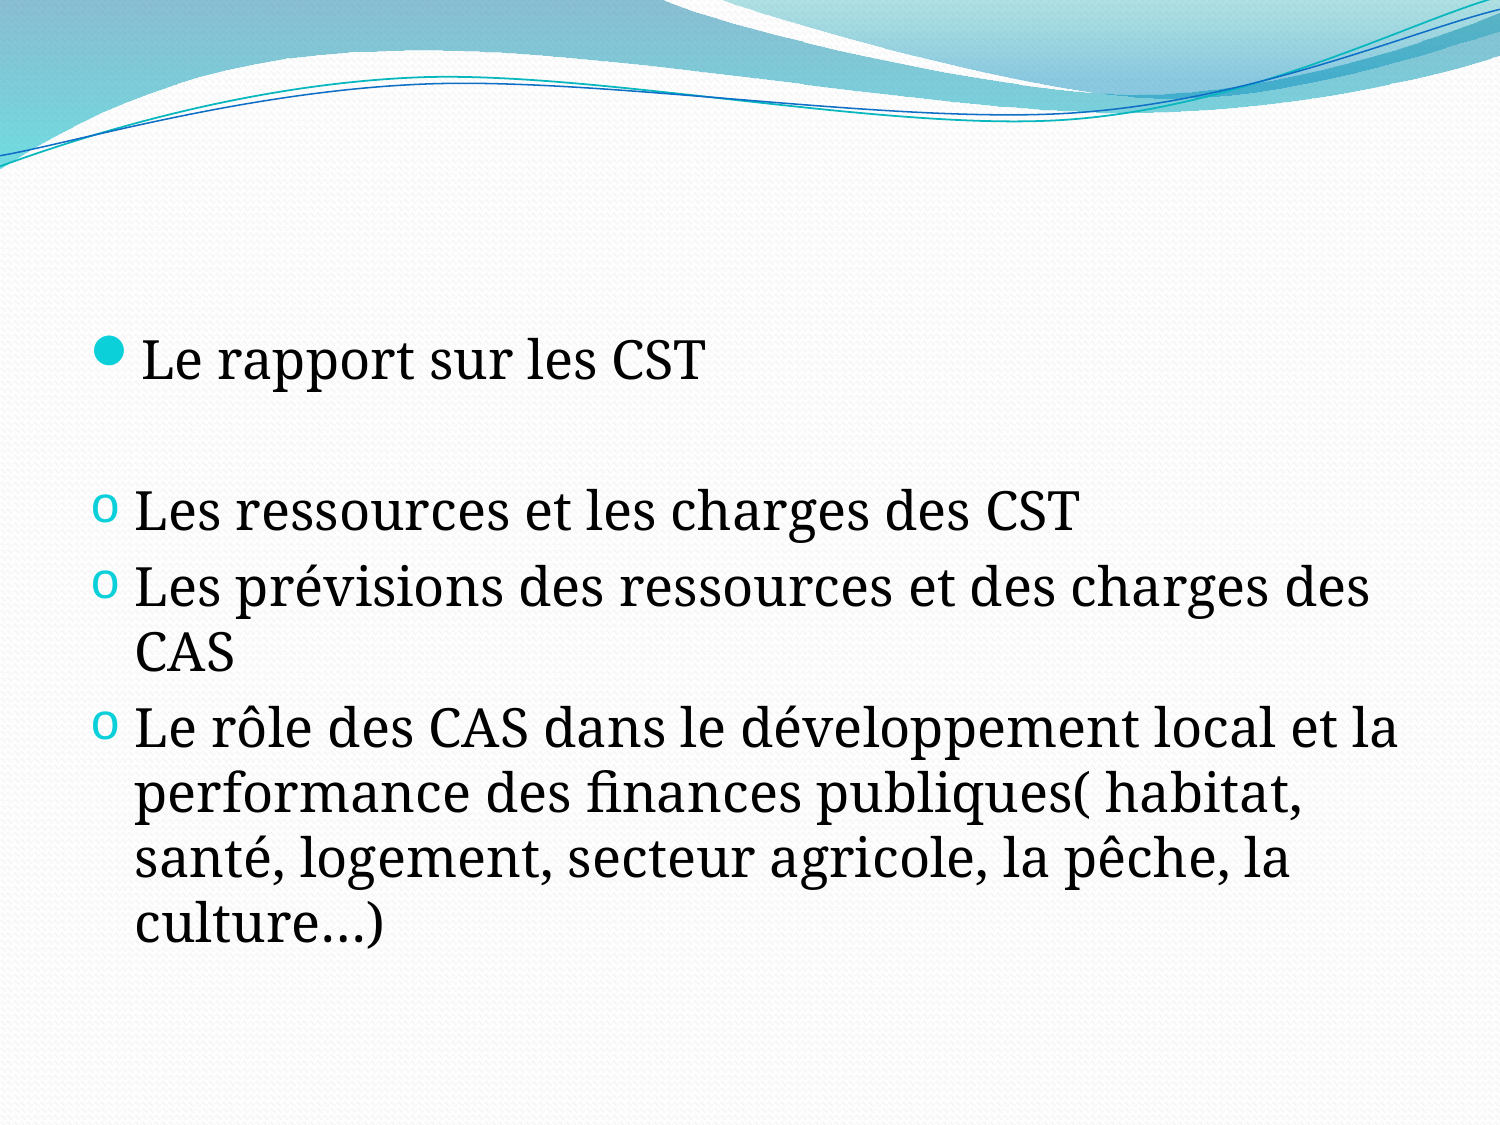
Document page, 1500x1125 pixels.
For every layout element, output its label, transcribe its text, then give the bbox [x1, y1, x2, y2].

list Le rapport sur les CST Les ressources et les charges des CST Les prévisions des ressources et des charges des CAS Le rôle des CAS dans le développement local et la performance des finances publiques( habitat, santé, logement, secteur agricole, la pêche, la culture…) [75, 317, 1425, 1038]
